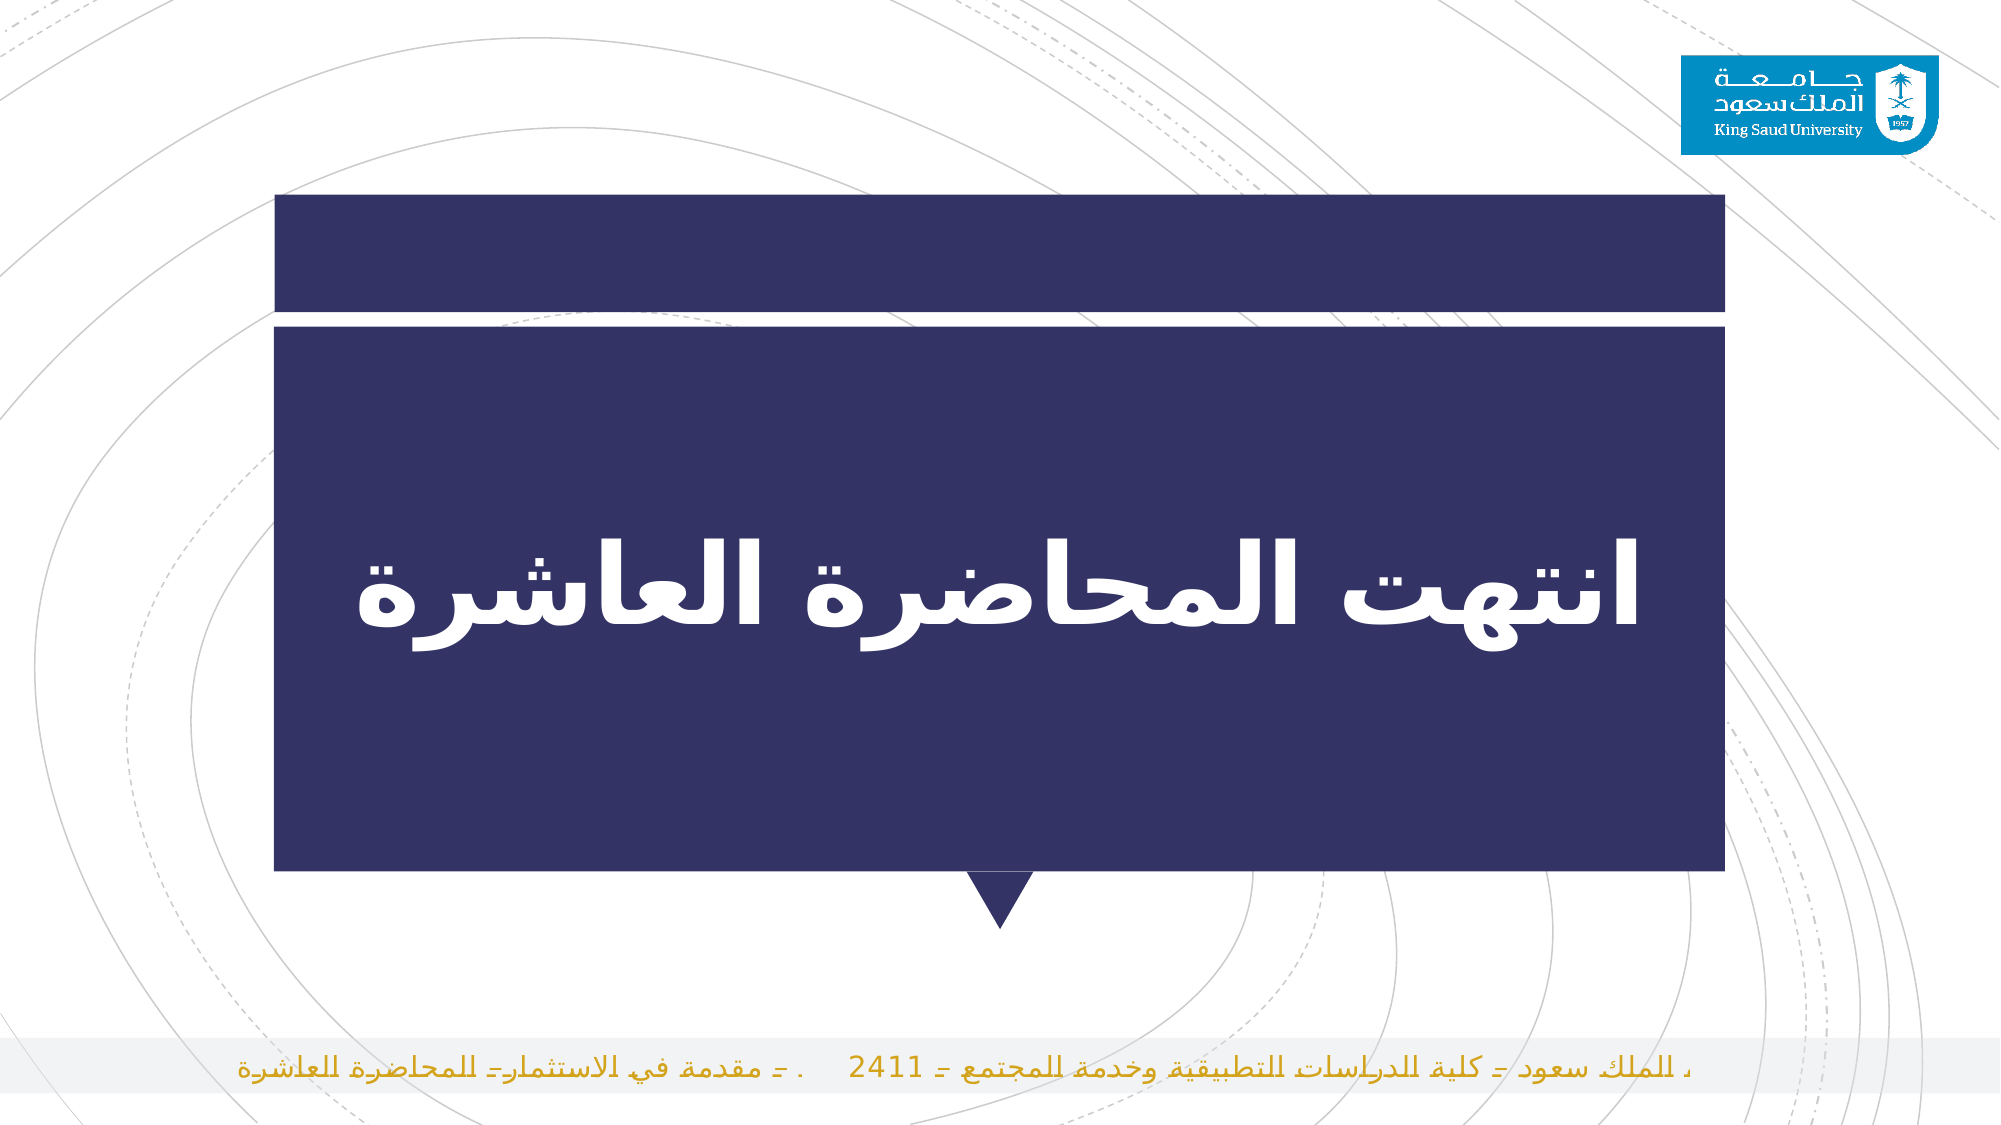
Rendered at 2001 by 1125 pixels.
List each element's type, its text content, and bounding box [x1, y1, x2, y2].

title انتهت المحاضرة العاشرة [288, 359, 1712, 646]
text_box جامعة الملك سعود – كلية الدراسات التطبيقية وخدمة المجتمع – 2411مال – مقدمة في الاستثمار– المحاضرة العاشرة [0, 1037, 2000, 1095]
picture [1669, 44, 1950, 163]
